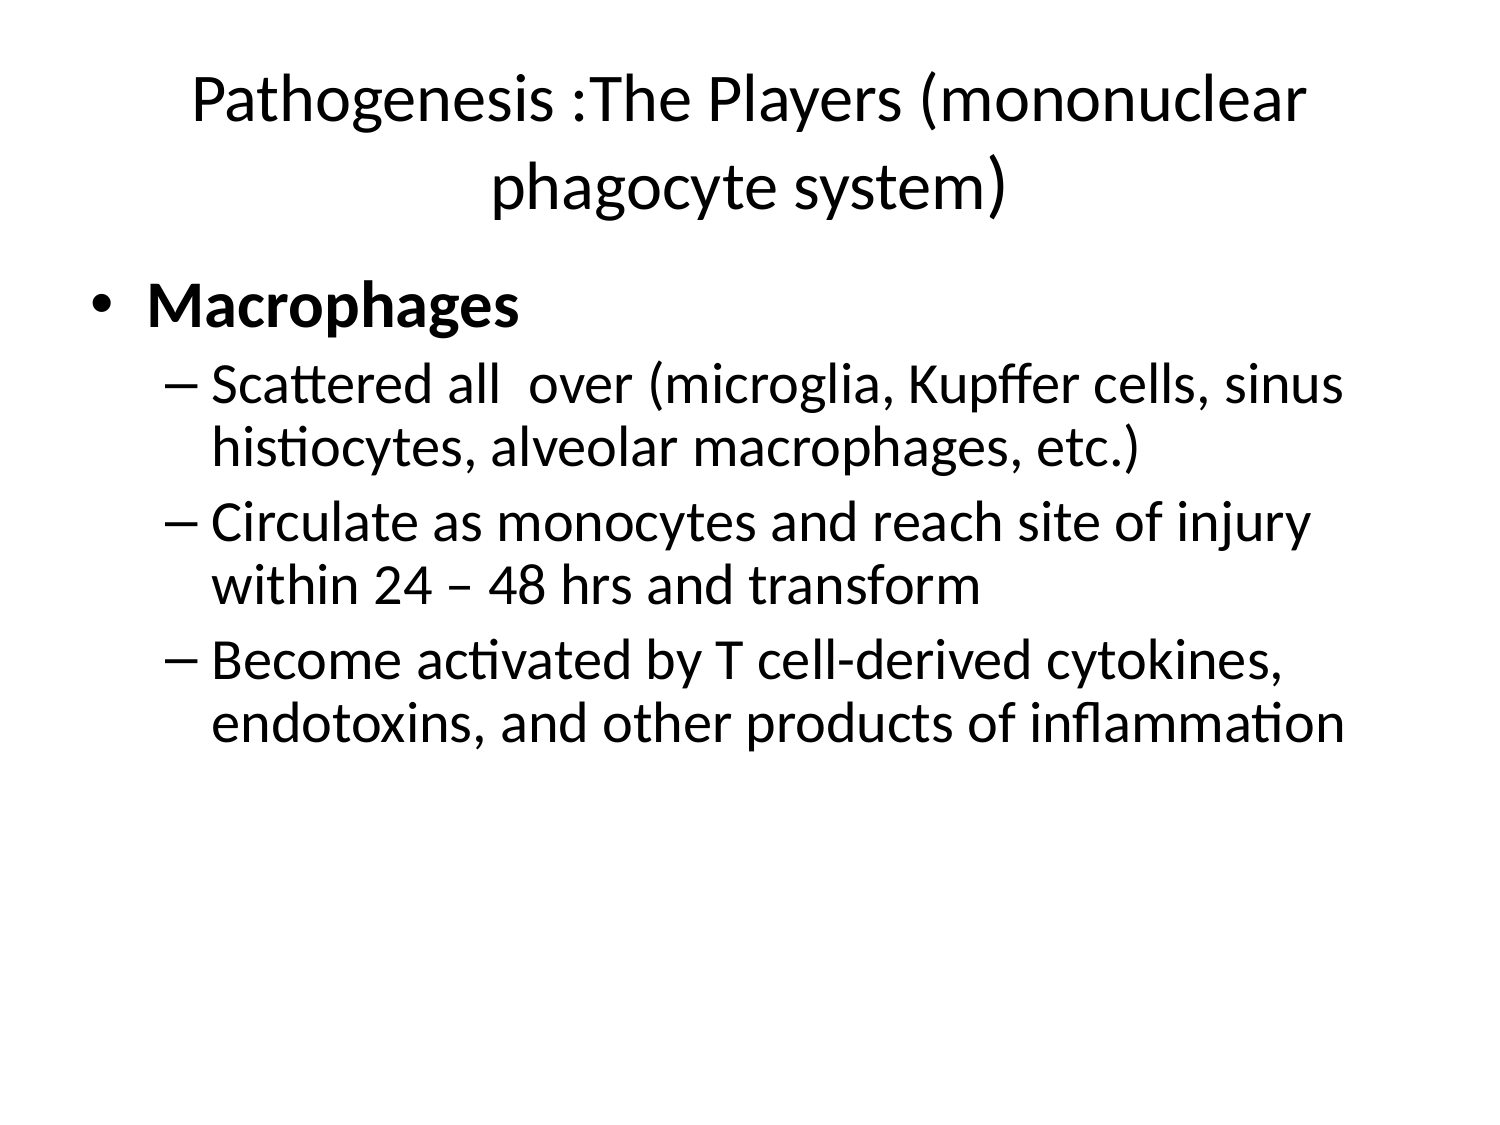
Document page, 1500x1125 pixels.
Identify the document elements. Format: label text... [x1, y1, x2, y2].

list Macrophages Scattered all over (microglia, Kupffer cells, sinus histiocytes, alveolar macrophages, etc.) Circulate as monocytes and reach site of injury within 24 – 48 hrs and transform Become activated by T cell-derived cytokines, endotoxins, and other products of inflammation [75, 262, 1425, 1005]
title Pathogenesis :The Players (mononuclear phagocyte system) [75, 45, 1425, 233]
